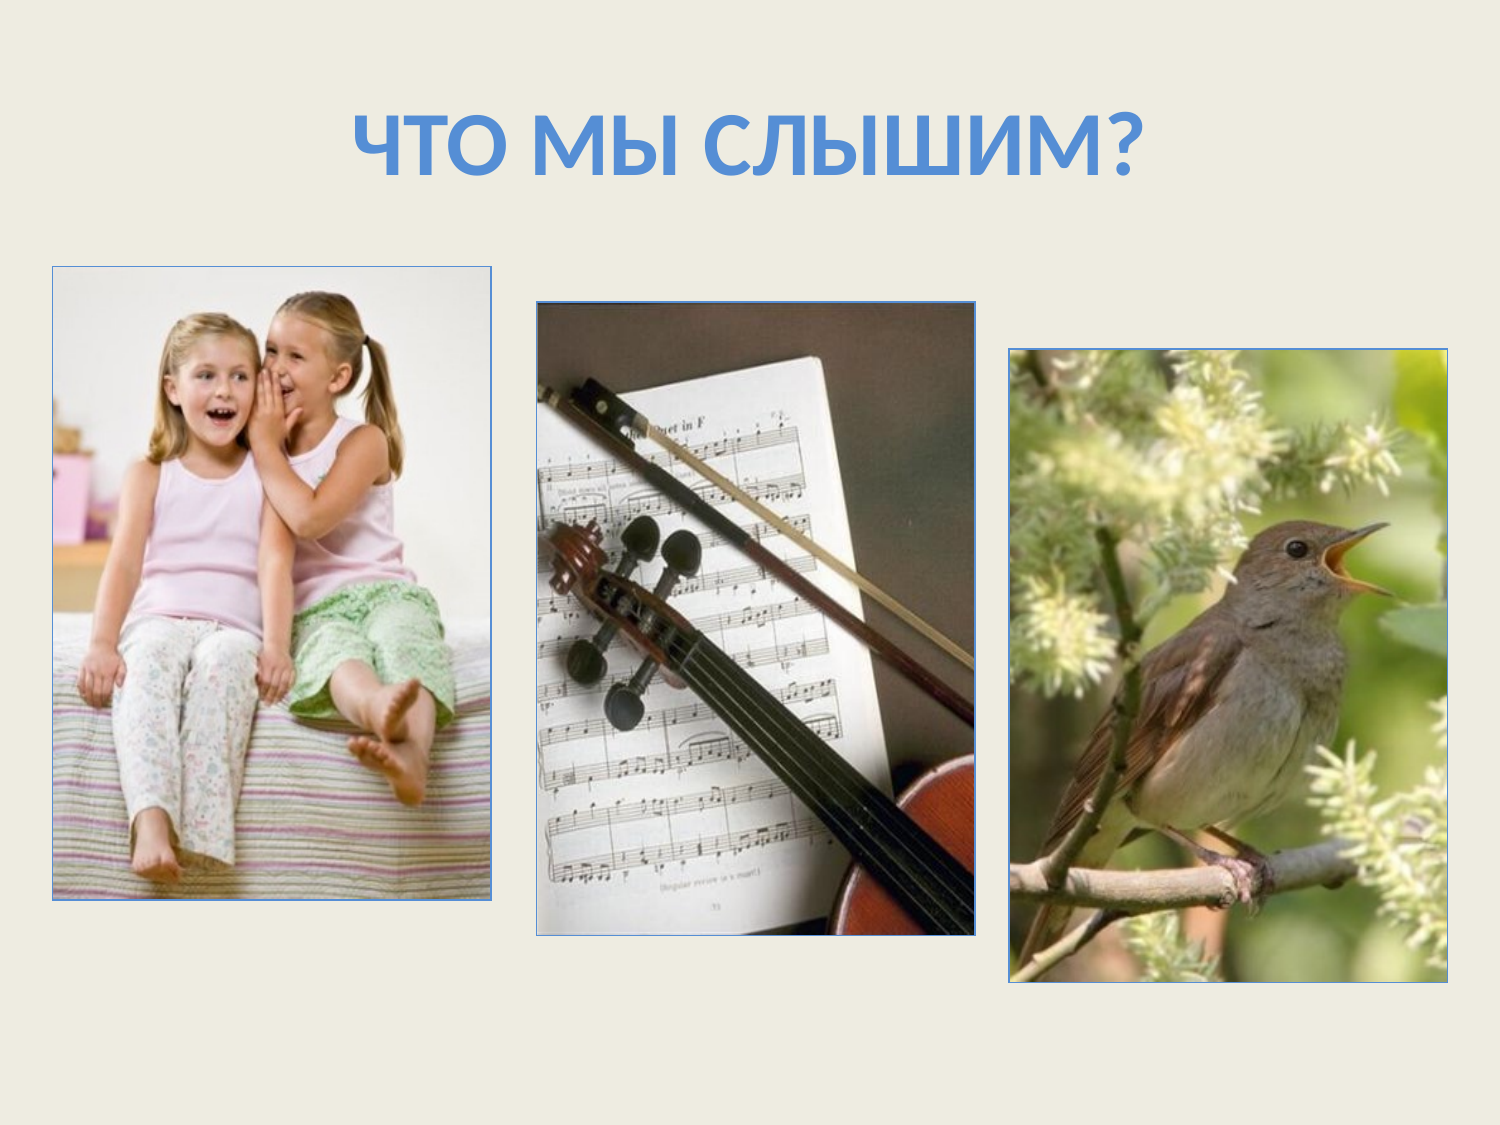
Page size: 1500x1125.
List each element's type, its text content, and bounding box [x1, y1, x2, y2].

picture [1009, 349, 1447, 982]
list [52, 266, 491, 900]
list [537, 302, 975, 936]
title ЧТО МЫ СЛЫШИМ? [75, 45, 1425, 233]
